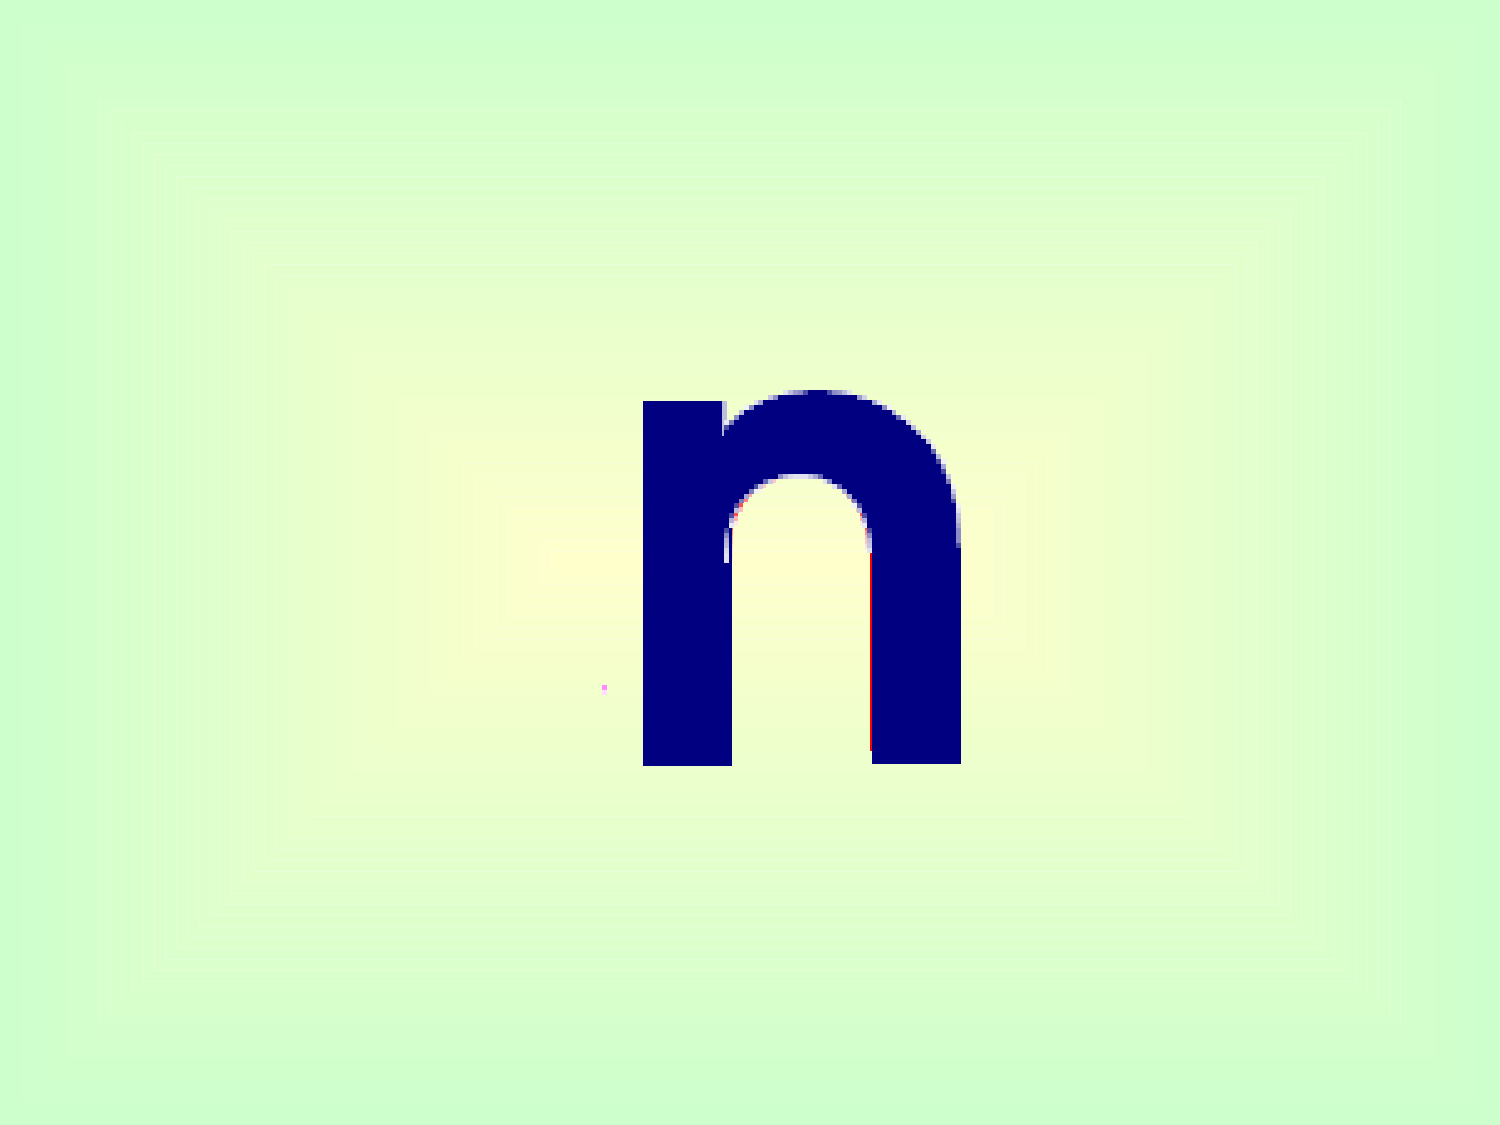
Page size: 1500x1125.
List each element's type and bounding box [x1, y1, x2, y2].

picture [546, 247, 1077, 1006]
